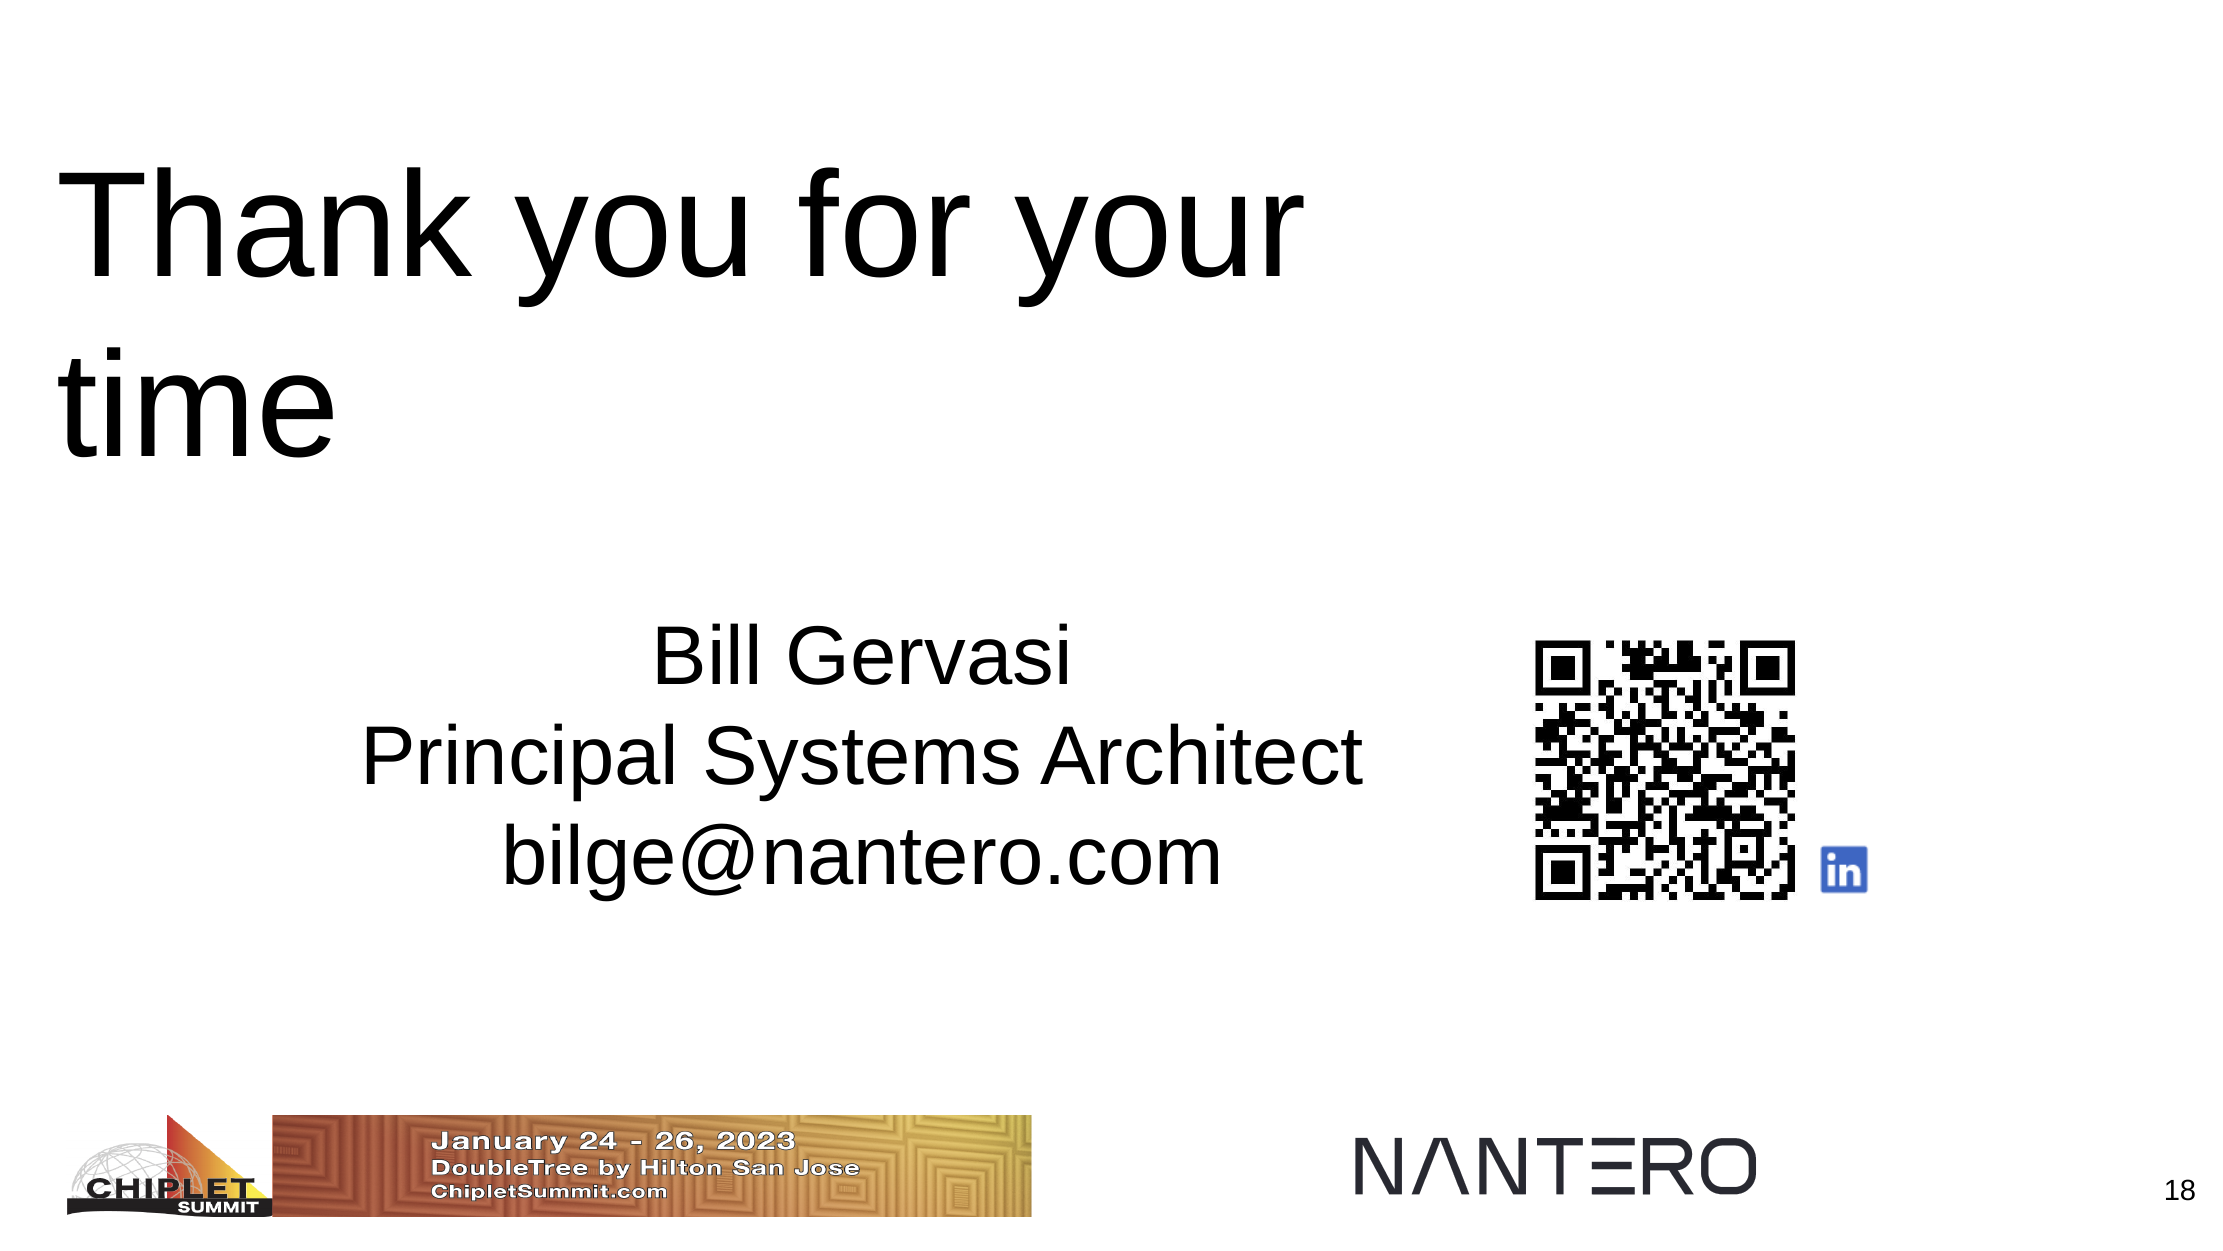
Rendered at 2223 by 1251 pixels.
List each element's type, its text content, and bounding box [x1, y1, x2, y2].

picture [1345, 1112, 1766, 1220]
picture [1532, 635, 1798, 908]
text_box Bill Gervasi Principal Systems Architect bilge@nantero.com [318, 595, 1398, 758]
picture [1811, 835, 1876, 899]
text_box Thank you for your time [41, 118, 1625, 494]
slide_number ‹#› [2079, 1154, 2213, 1250]
picture [66, 1115, 1032, 1217]
